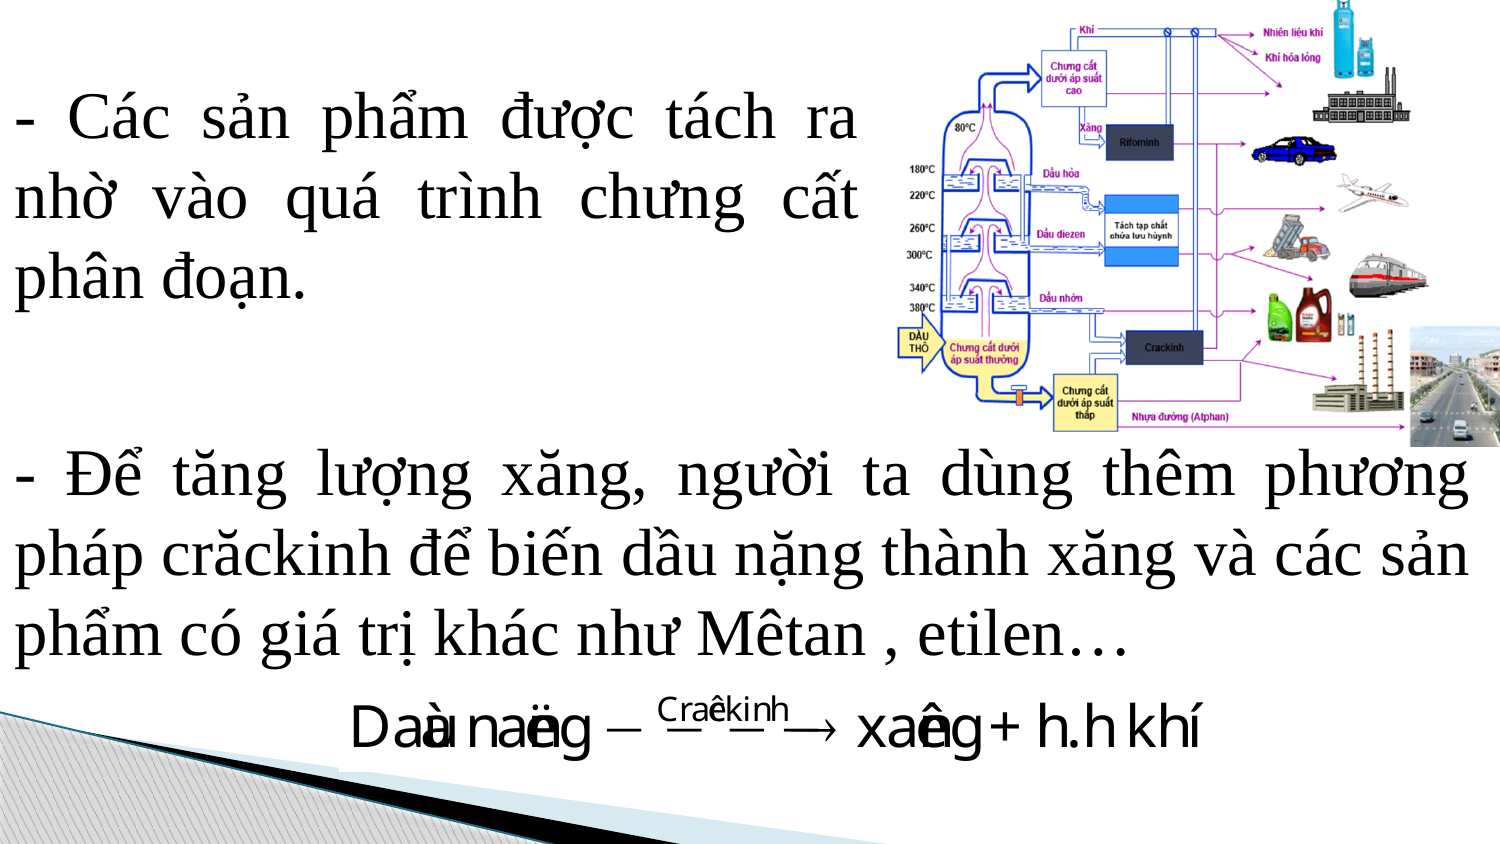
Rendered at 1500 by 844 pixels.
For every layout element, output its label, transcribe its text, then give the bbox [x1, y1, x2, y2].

text_box - Các sản phẩm được tách ra nhờ vào quá trình chưng cất phân đoạn. [0, 64, 868, 319]
text_box - Để tăng lượng xăng, người ta dùng thêm phương pháp crăckinh để biến dầu nặng thành xăng và các sản phẩm có giá trị khác như Mêtan , etilen… [0, 421, 1488, 677]
picture [874, 0, 1500, 448]
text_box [339, 684, 1213, 773]
